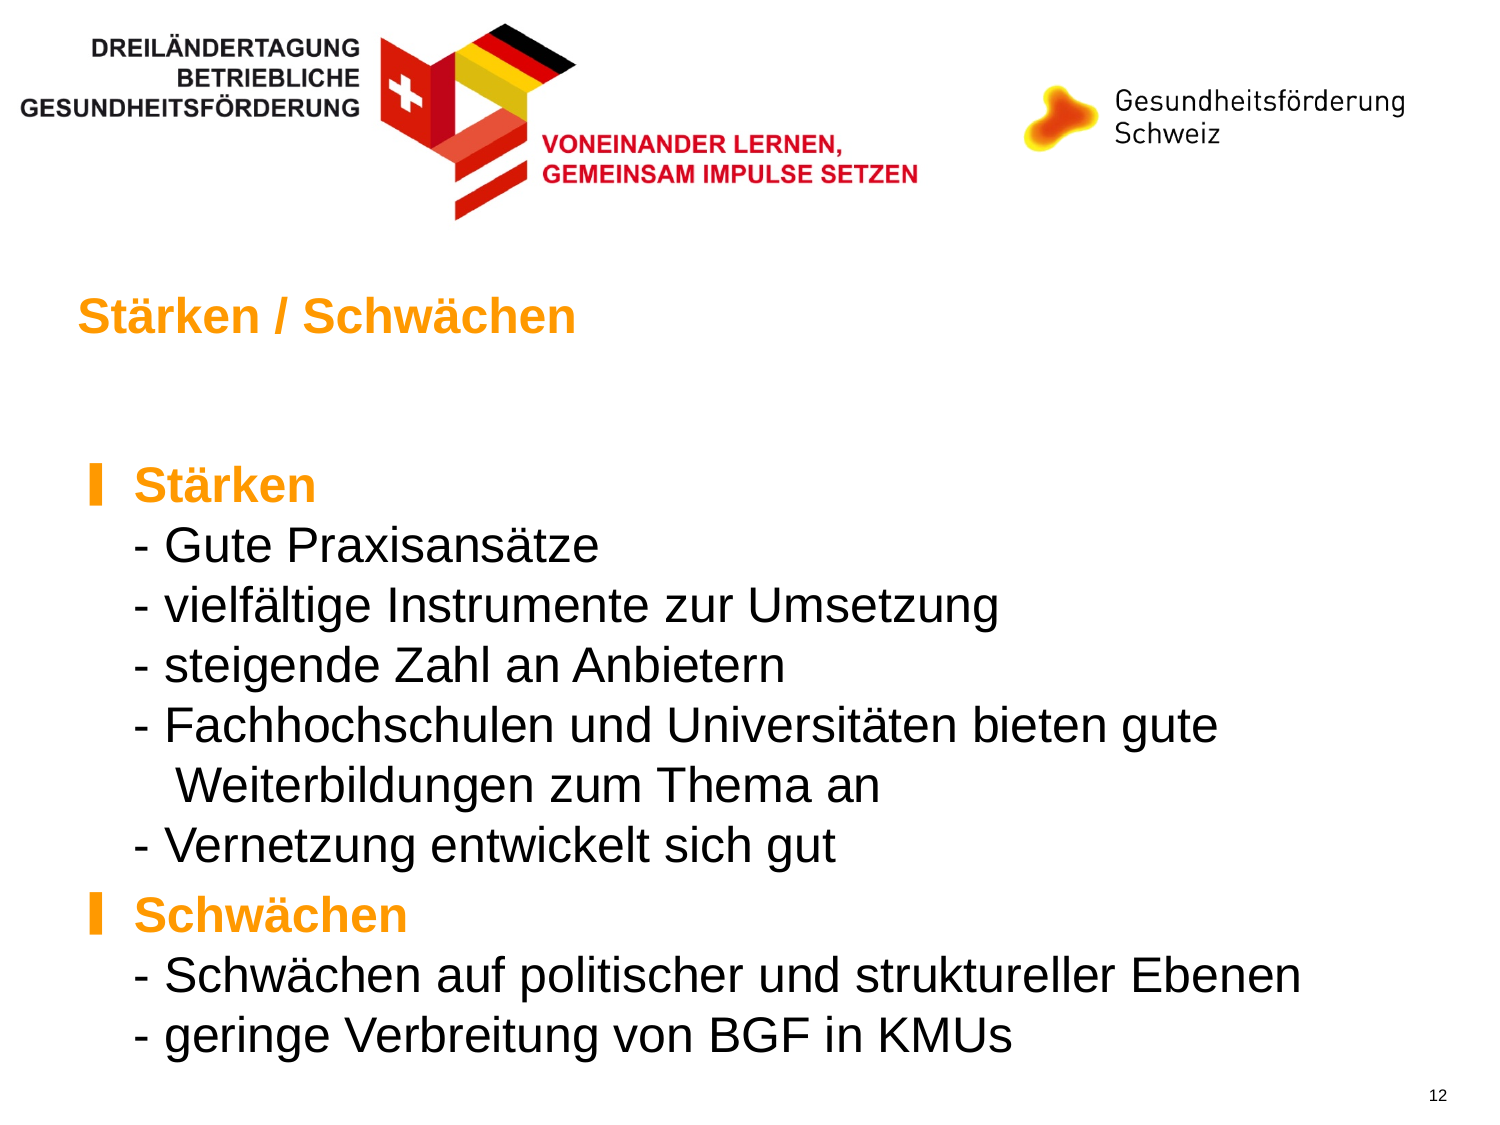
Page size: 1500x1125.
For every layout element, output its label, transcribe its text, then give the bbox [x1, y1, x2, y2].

picture [0, 0, 944, 250]
slide_number 12 [1237, 1062, 1463, 1113]
list Stärken - Gute Praxisansätze - vielfältige Instrumente zur Umsetzung - steigende Zahl an Anbietern - Fachhochschulen und Universitäten bieten gute Weiterbildungen zum Thema an - Vernetzung entwickelt sich gut Schwächen - Schwächen auf politischer und struktureller Ebenen - geringe Verbreitung von BGF in KMUs [62, 445, 1438, 1102]
picture [949, 0, 1500, 269]
title Stärken / Schwächen [62, 258, 904, 352]
